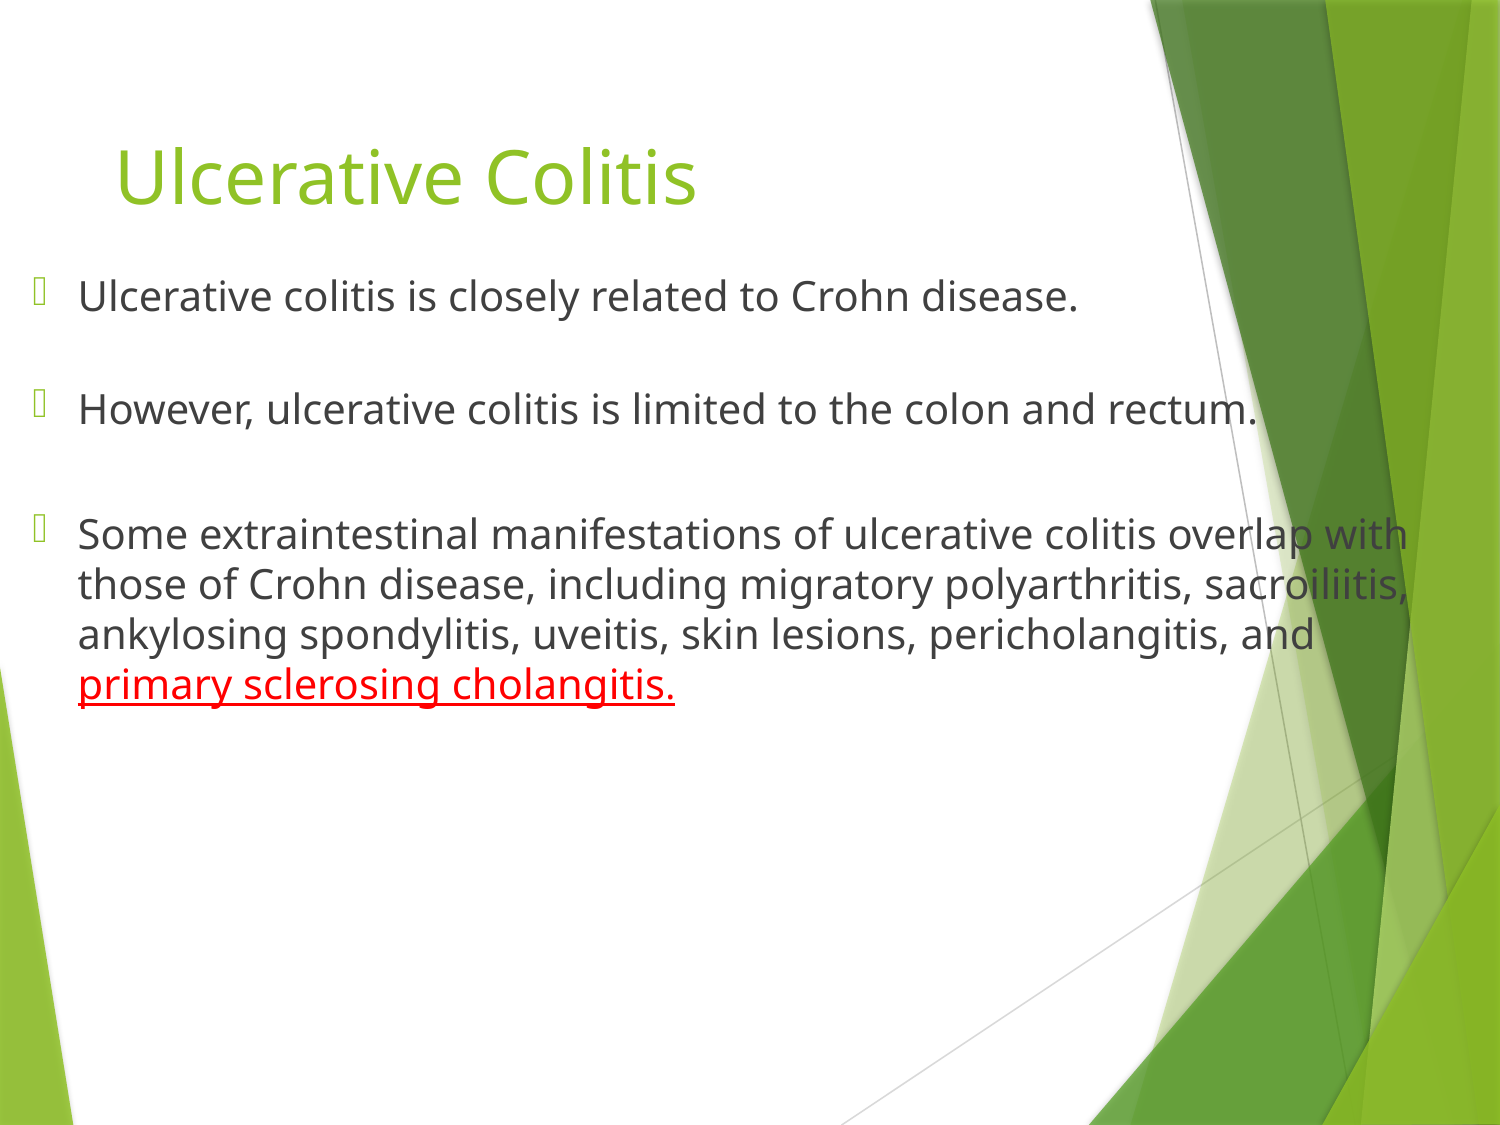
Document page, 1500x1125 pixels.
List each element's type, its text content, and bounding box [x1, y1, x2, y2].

title Ulcerative Colitis [99, 99, 1142, 262]
list Ulcerative colitis is closely related to Crohn disease. However, ulcerative colitis is limited to the colon and rectum. Some extraintestinal manifestations of ulcerative colitis overlap with those of Crohn disease, including migratory polyarthritis, sacroiliitis, ankylosing spondylitis, uveitis, skin lesions, pericholangitis, and primary sclerosing cholangitis. [17, 262, 1459, 1062]
